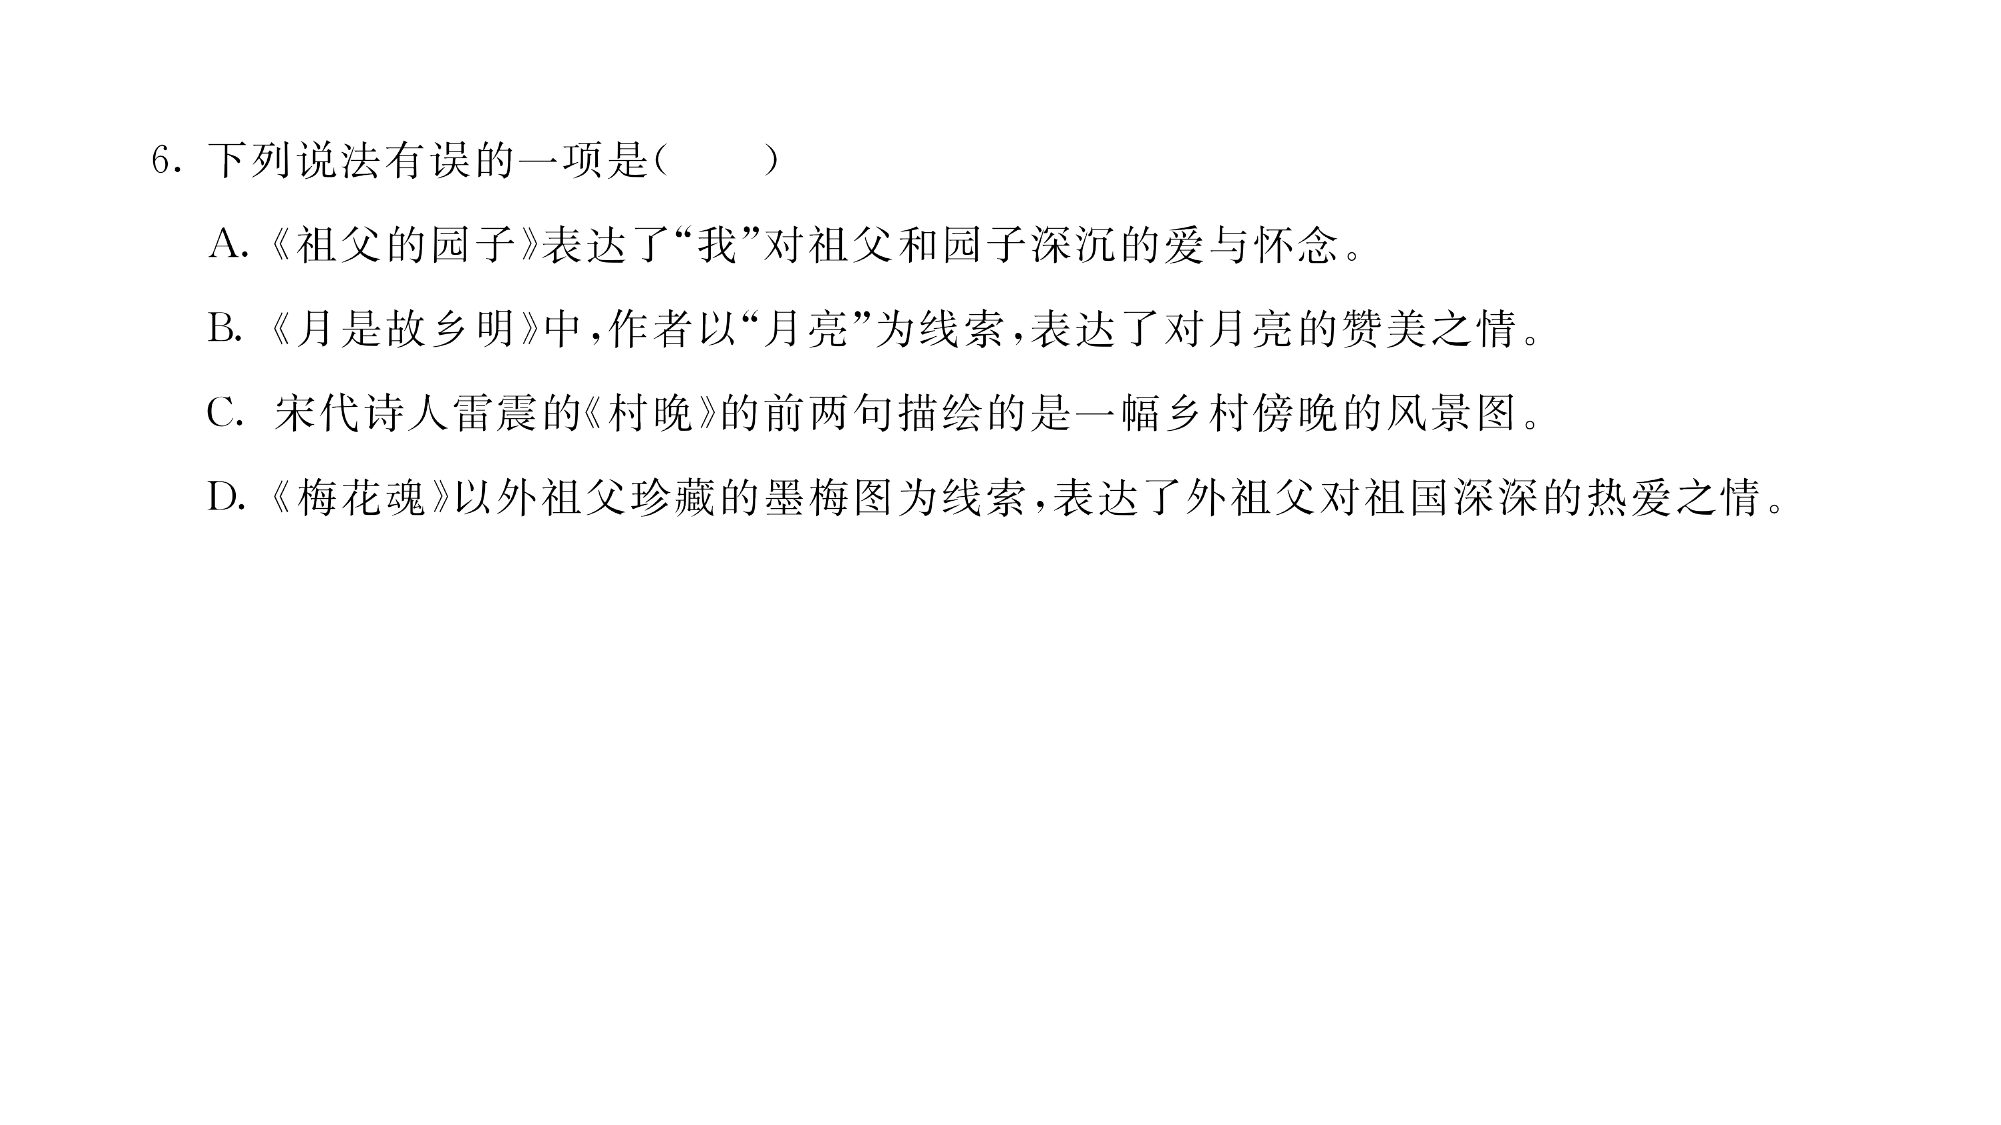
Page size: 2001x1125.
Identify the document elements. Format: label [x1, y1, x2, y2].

picture [149, 118, 2000, 533]
